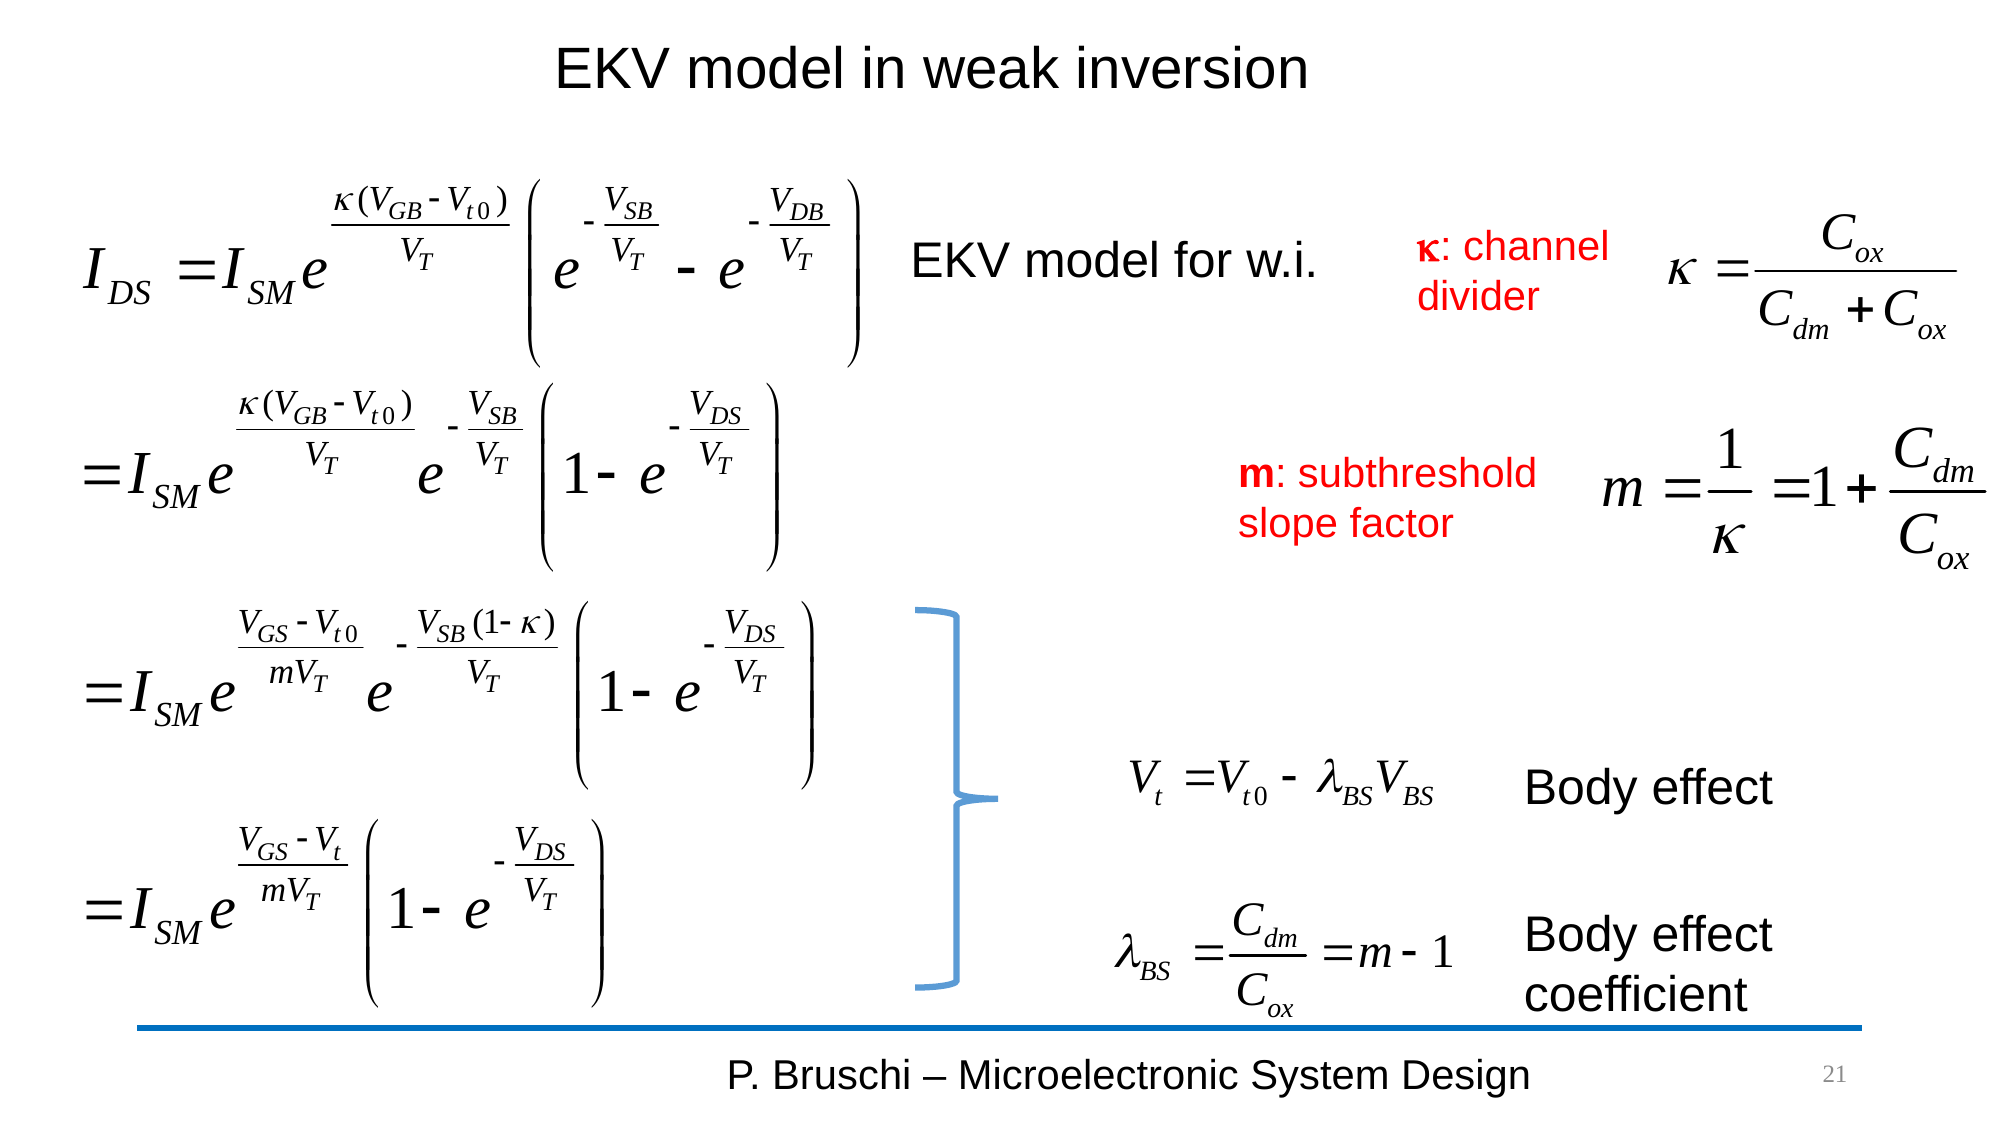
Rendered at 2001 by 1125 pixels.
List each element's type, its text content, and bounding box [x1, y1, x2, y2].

text_box [915, 609, 998, 989]
slide_number 21 [1718, 1042, 1863, 1103]
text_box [1590, 404, 1999, 585]
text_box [1104, 885, 1462, 1031]
text_box k: channel divider [1402, 211, 1657, 327]
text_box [69, 371, 799, 585]
text_box Body effect [1509, 747, 1947, 822]
title EKV model in weak inversion [69, 15, 1795, 125]
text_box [71, 589, 832, 803]
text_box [1657, 194, 1970, 353]
footer P. Bruschi – Microelectronic System Design [662, 1042, 1596, 1103]
text_box m: subthreshold slope factor [1223, 438, 1590, 554]
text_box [71, 807, 624, 1021]
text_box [1123, 744, 1446, 817]
text_box Body effect coefficient [1509, 893, 2000, 1029]
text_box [72, 167, 877, 381]
text_box EKV model for w.i. [895, 220, 1536, 296]
